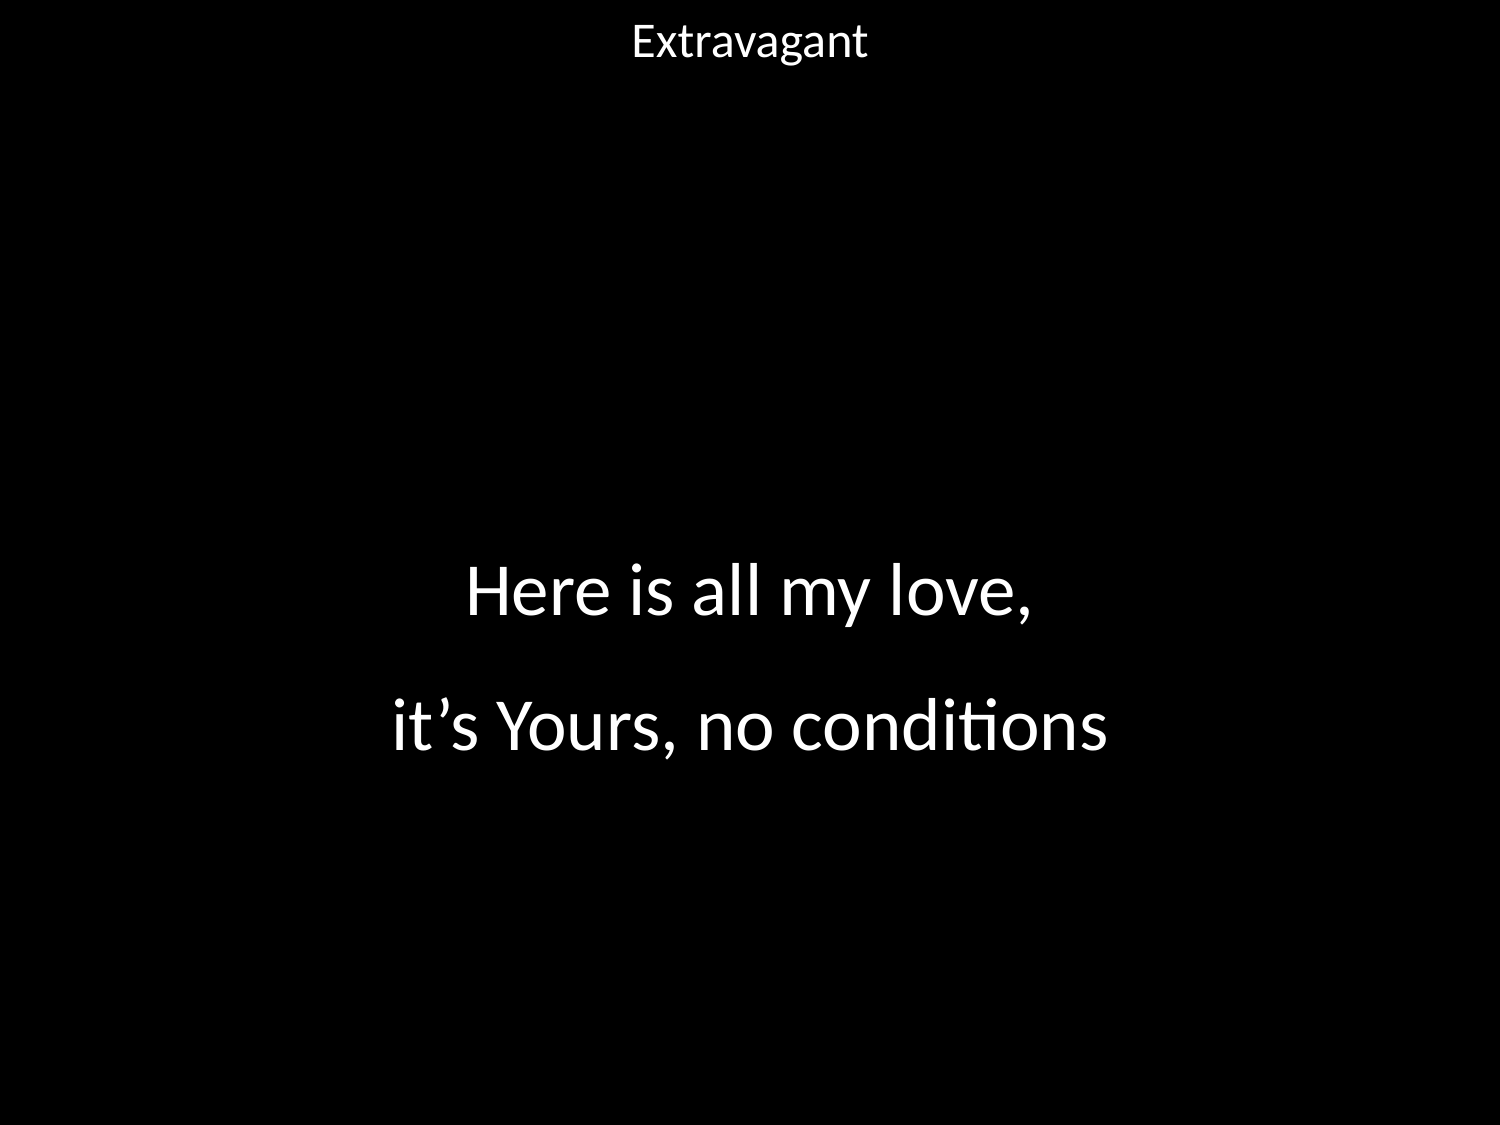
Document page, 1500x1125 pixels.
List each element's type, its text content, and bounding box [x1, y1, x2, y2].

list Extravagant [0, 0, 1500, 75]
list Here is all my love, it’s Yours, no conditions [0, 149, 1500, 1110]
